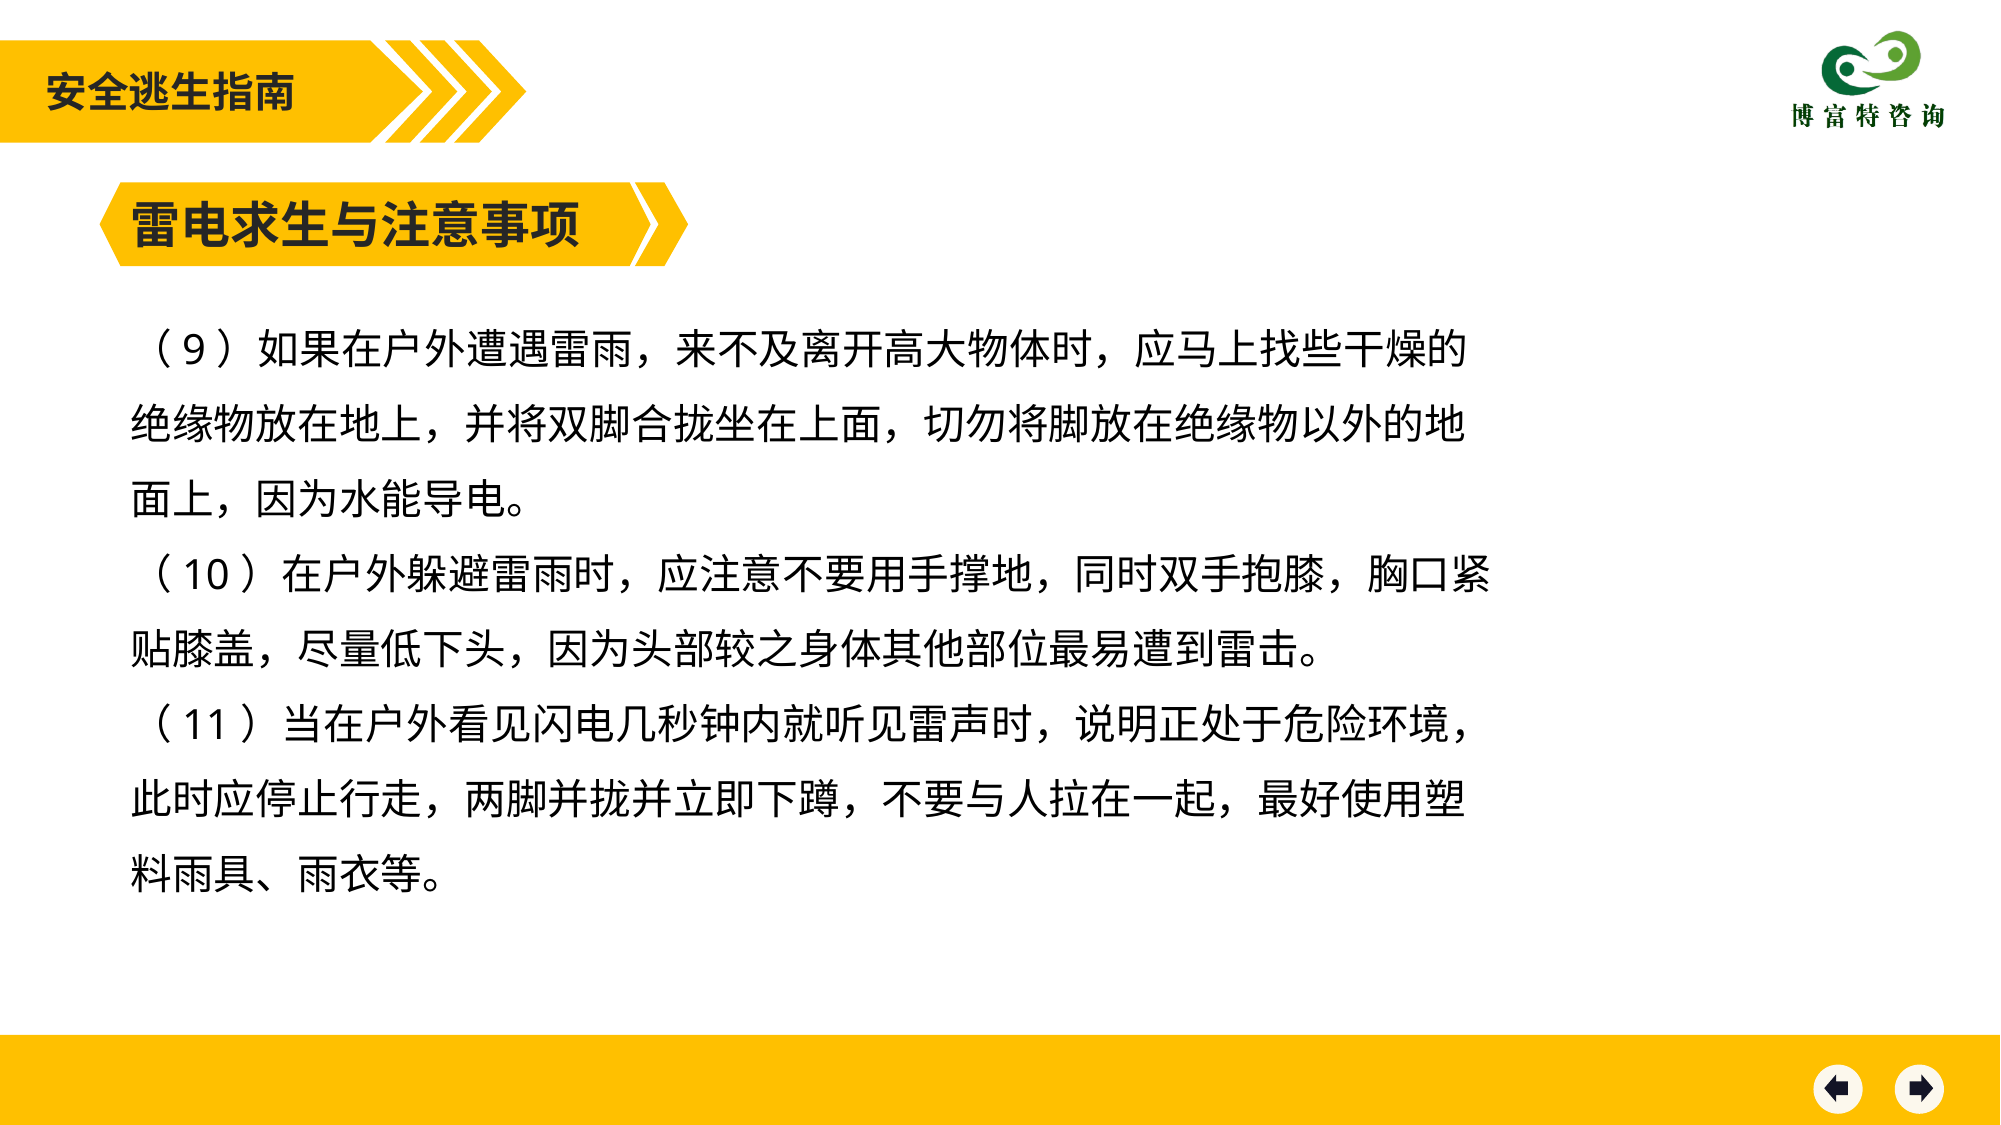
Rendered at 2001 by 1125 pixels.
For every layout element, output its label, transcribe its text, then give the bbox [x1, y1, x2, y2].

picture [1772, 30, 1969, 131]
text_box （9）如果在户外遭遇雷雨，来不及离开高大物体时，应马上找些干燥的绝缘物放在地上，并将双脚合拢坐在上面，切勿将脚放在绝缘物以外的地面上，因为水能导电。 （10）在户外躲避雷雨时，应注意不要用手撑地，同时双手抱膝，胸口紧贴膝盖，尽量低下头，因为头部较之身体其他部位最易遭到雷击。 （11）当在户外看见闪电几秒钟内就听见雷声时，说明正处于危险环境，此时应停止行走，两脚并拢并立即下蹲，不要与人拉在一起，最好使用塑料雨具、雨衣等。 [115, 290, 1512, 906]
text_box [0, 40, 527, 143]
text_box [99, 182, 689, 267]
